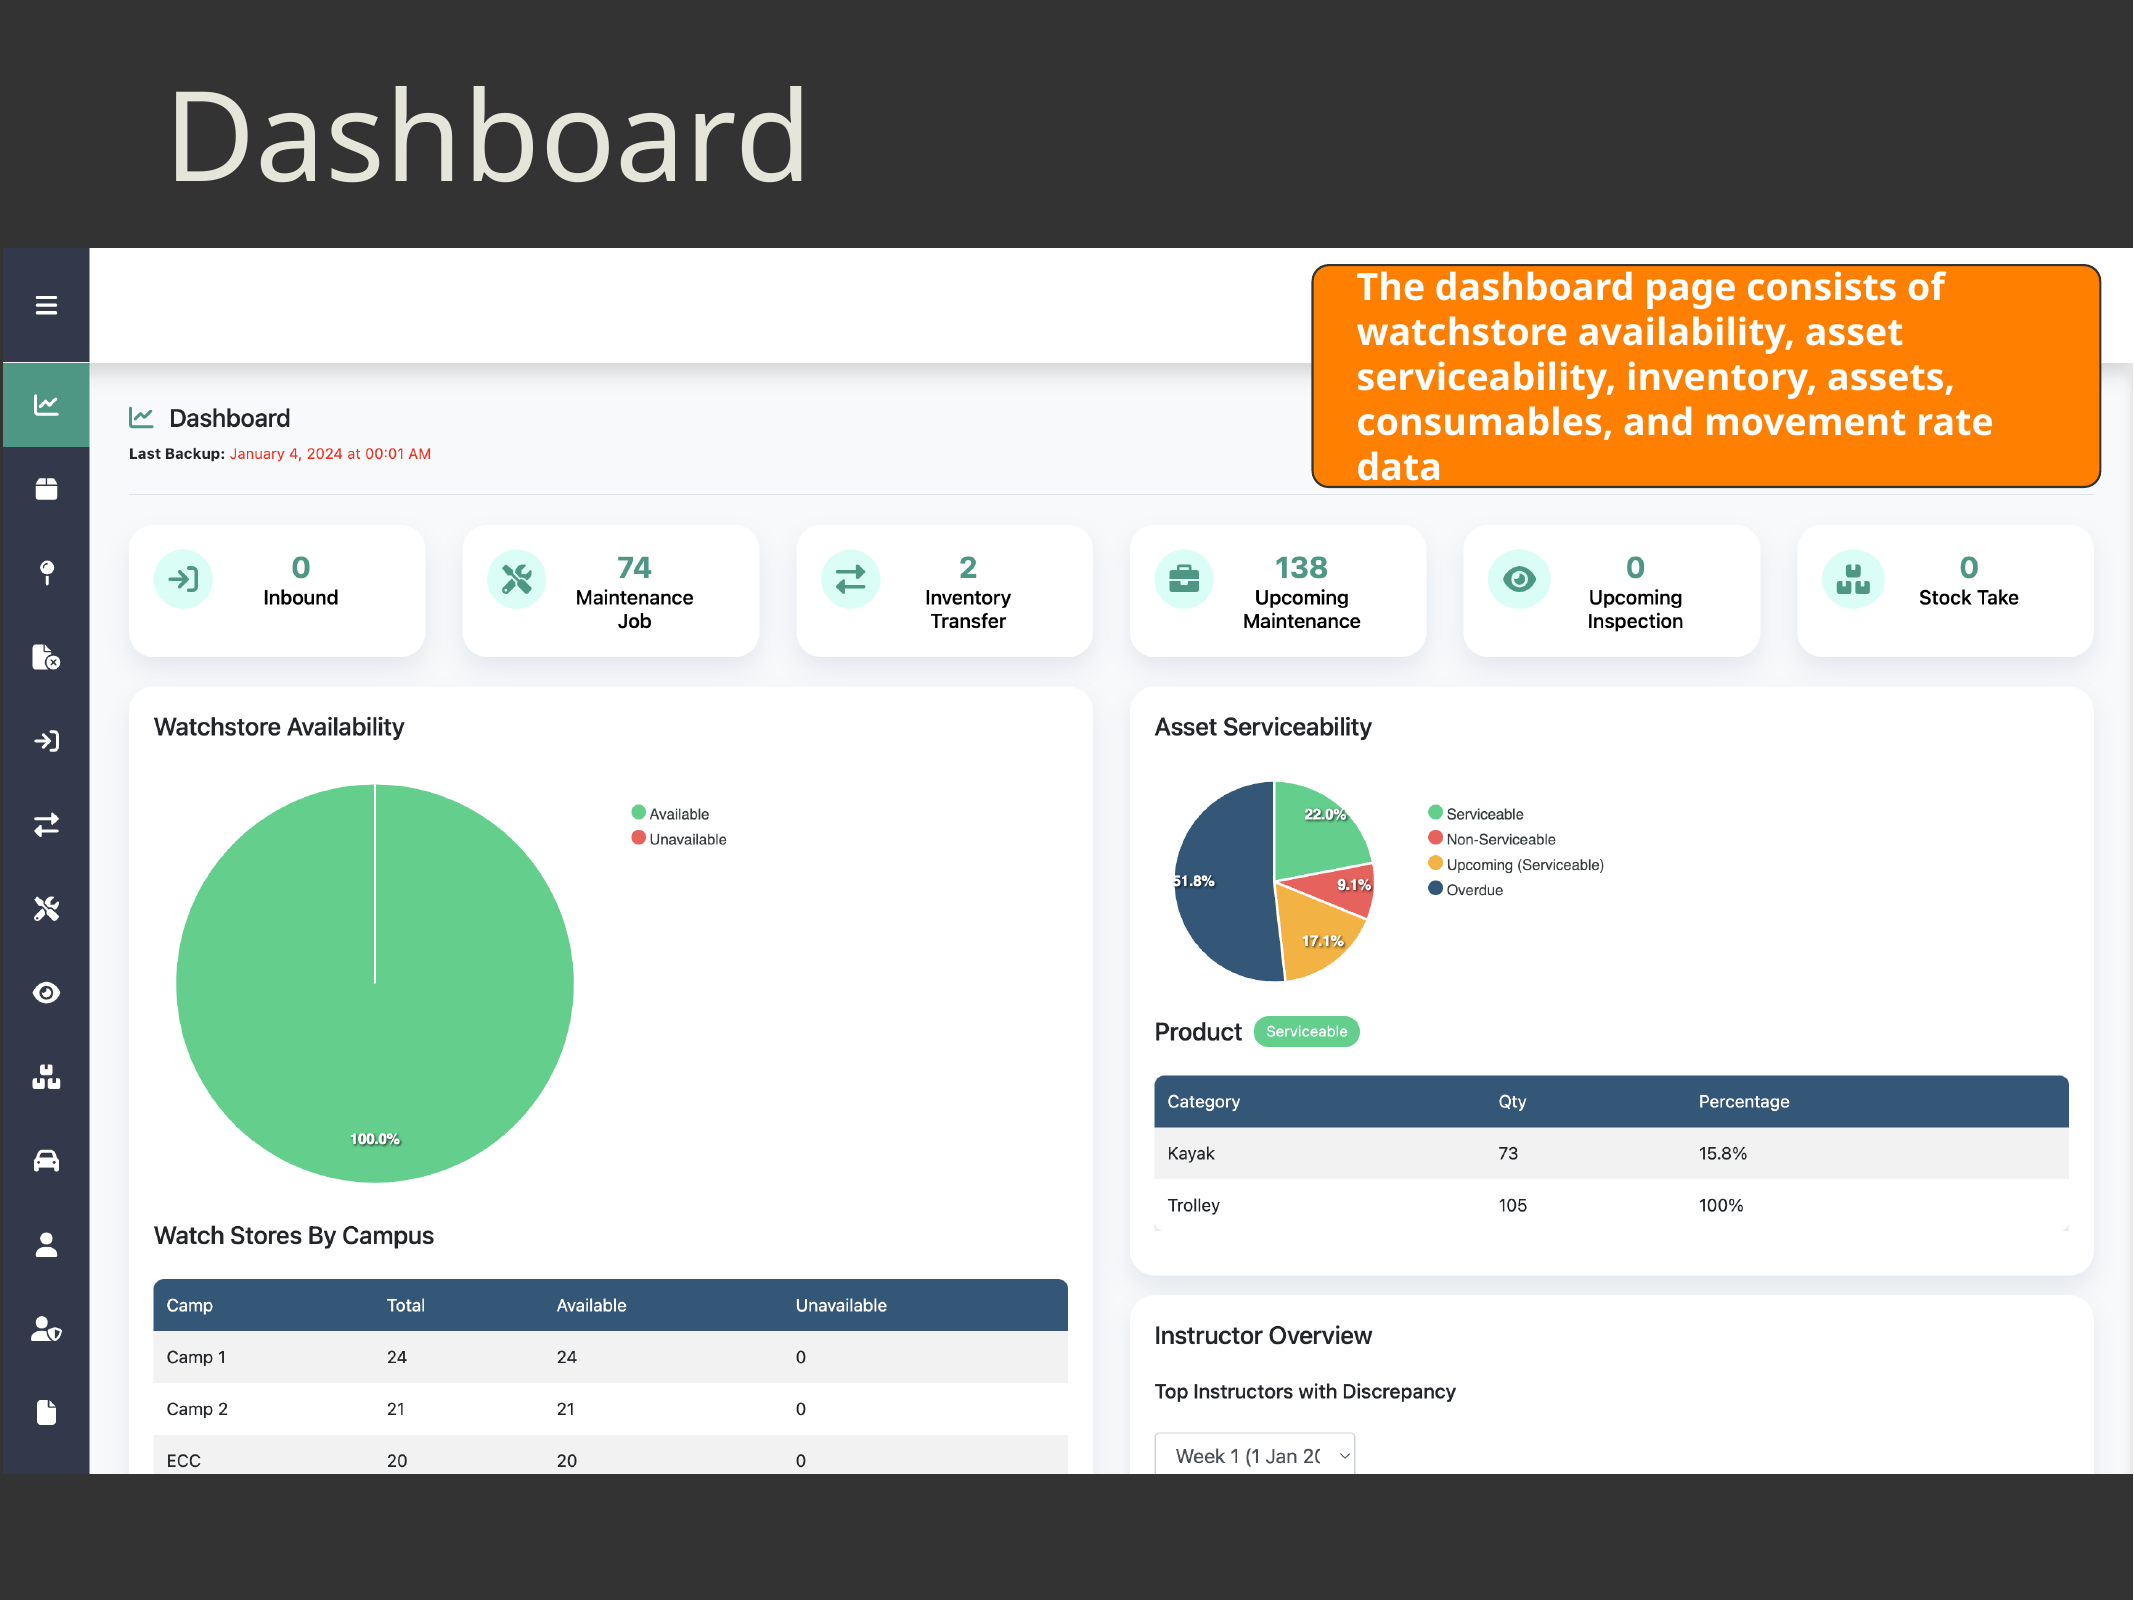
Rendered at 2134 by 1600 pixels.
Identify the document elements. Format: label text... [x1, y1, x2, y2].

picture [3, 248, 2134, 1475]
text_box Dashboard [156, 41, 1977, 221]
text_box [1312, 264, 2101, 488]
